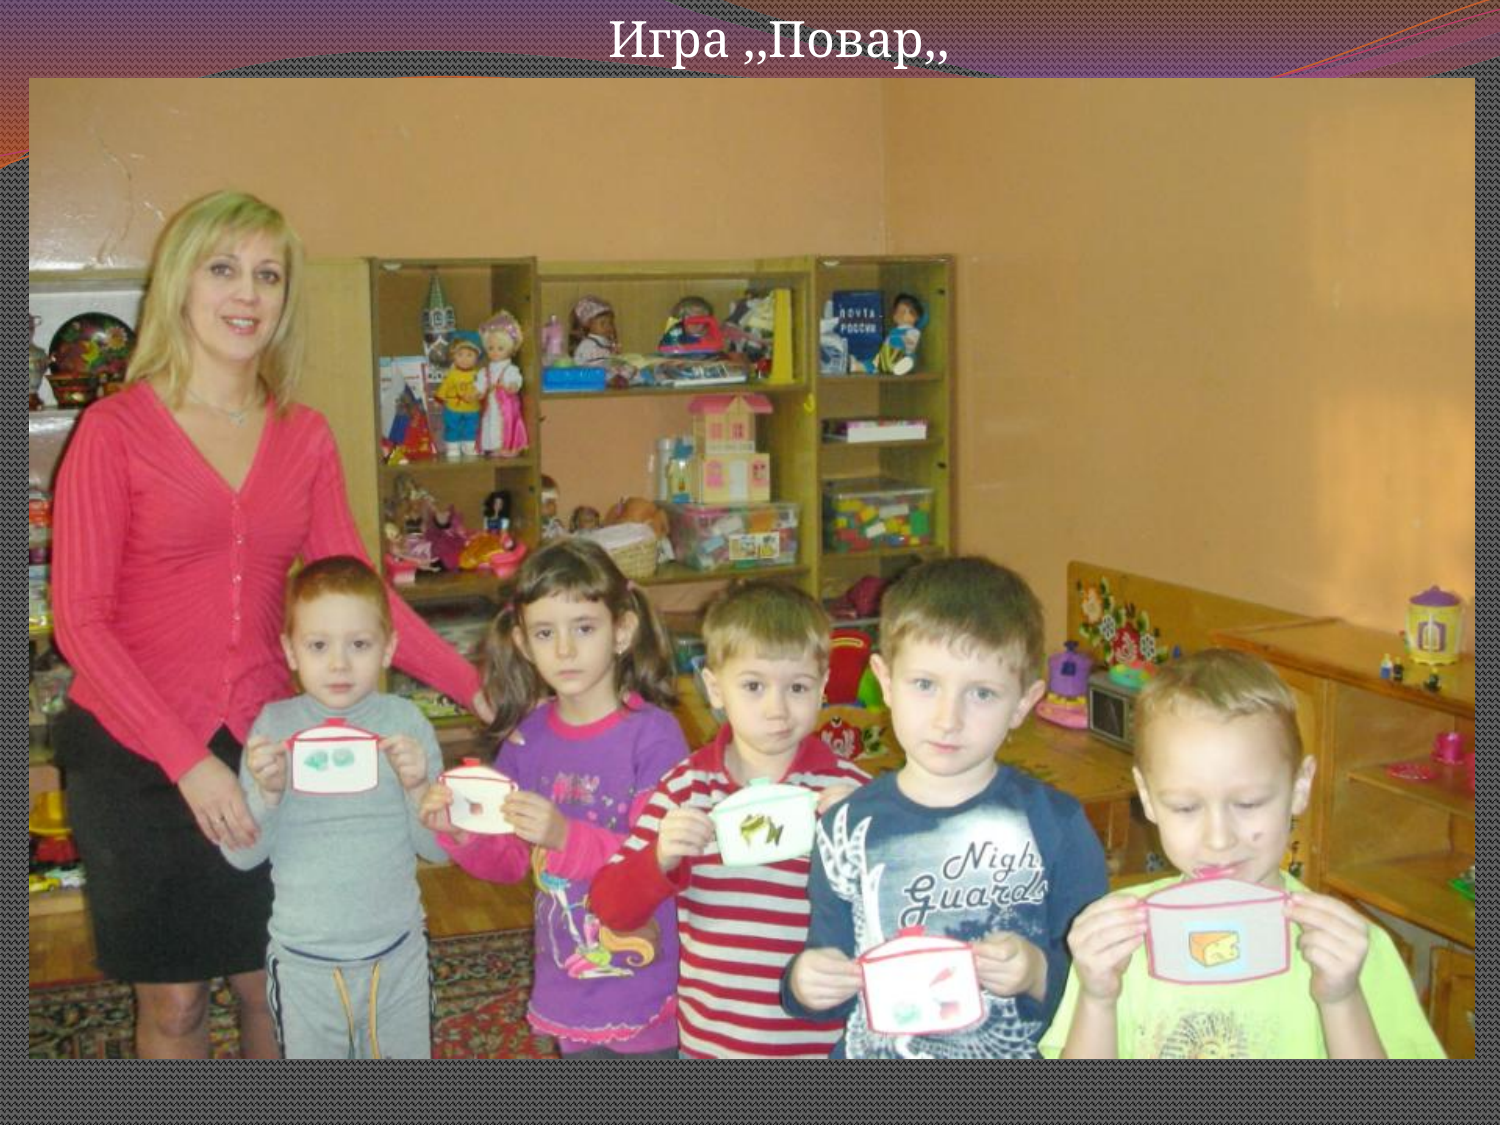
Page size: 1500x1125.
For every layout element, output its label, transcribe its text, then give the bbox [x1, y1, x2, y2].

picture [29, 77, 1475, 1059]
text_box Игра ,,Повар,, [372, 0, 987, 75]
